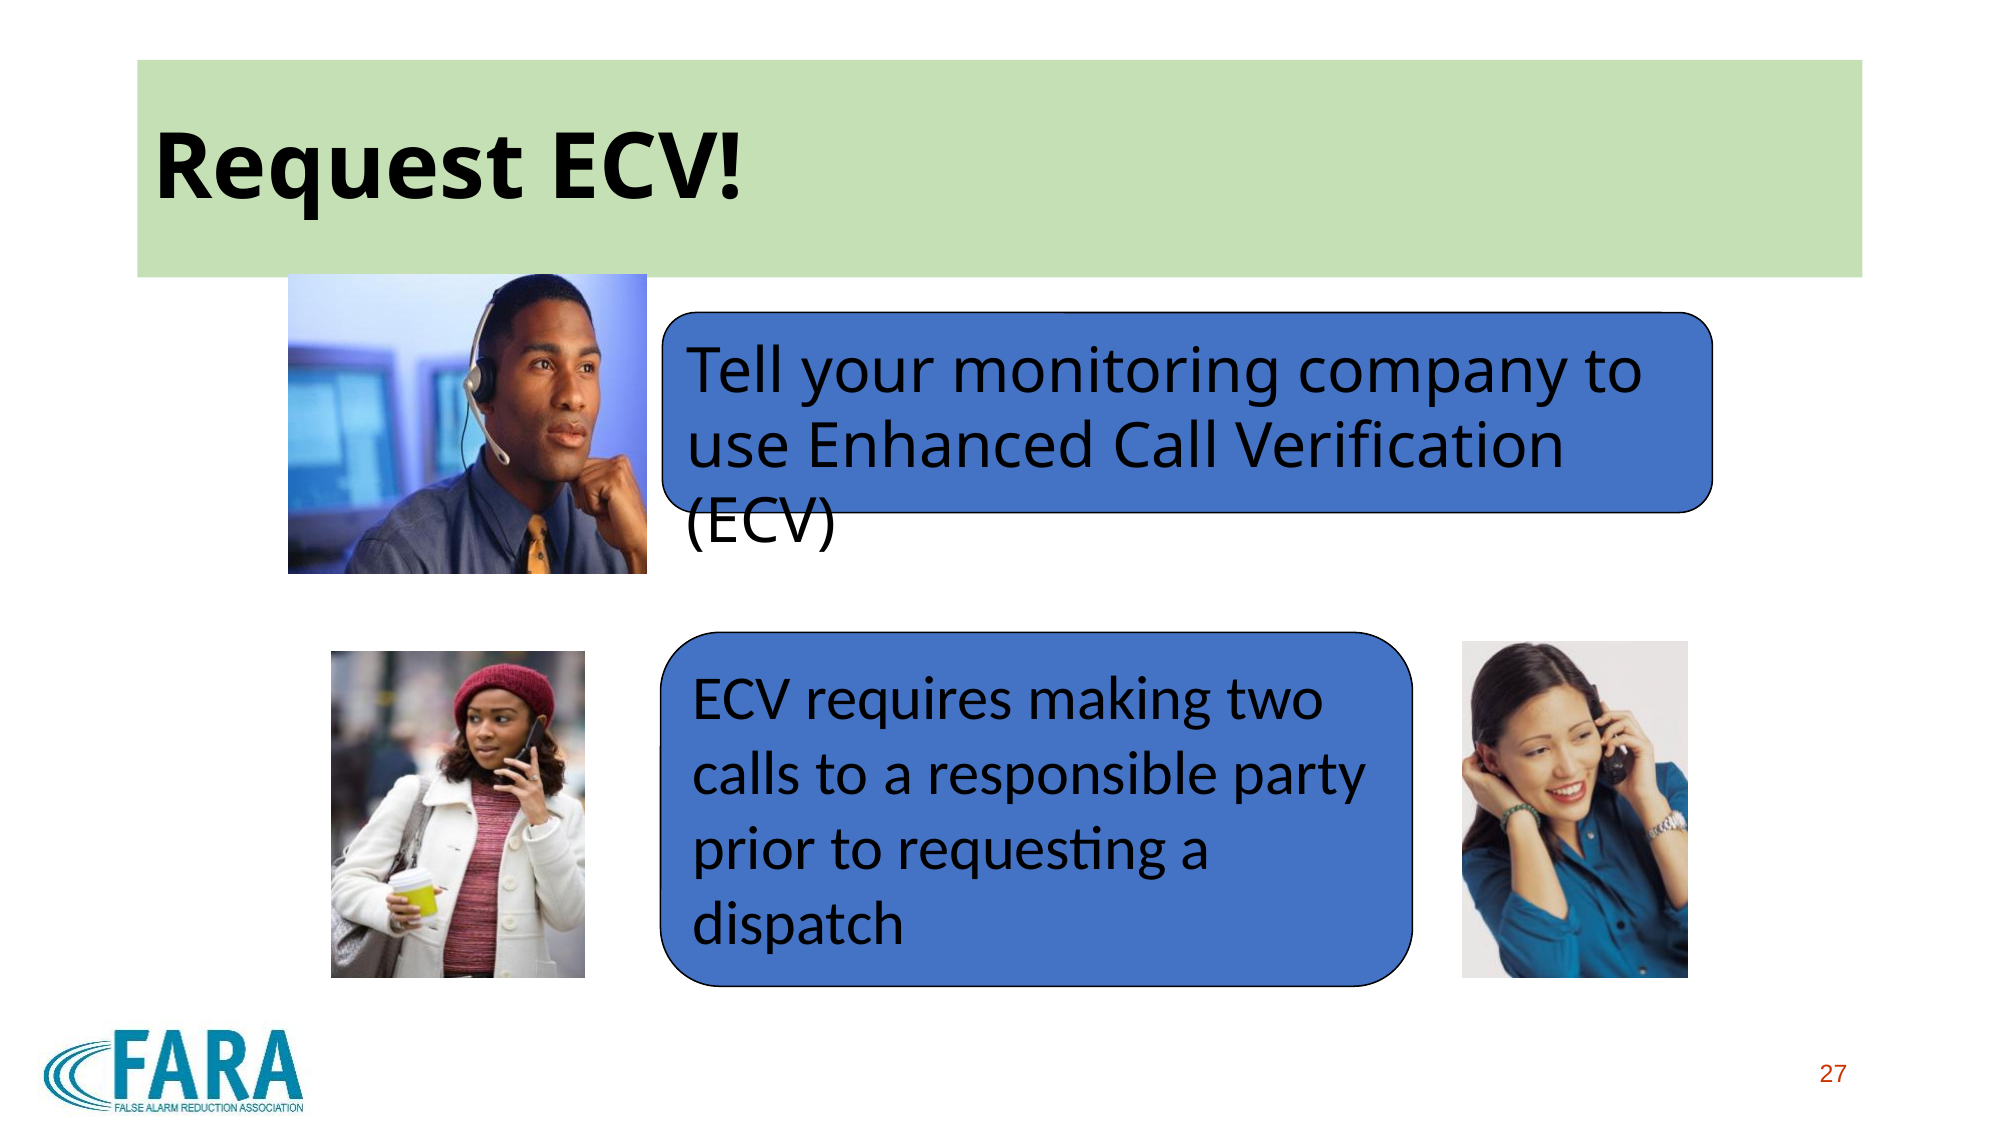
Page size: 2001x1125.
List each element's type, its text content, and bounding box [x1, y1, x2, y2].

slide_number 27 [1412, 1042, 1863, 1103]
title Request ECV! [137, 59, 1863, 278]
picture [38, 1020, 313, 1125]
picture [331, 651, 585, 978]
text_box ECV requires making two calls to a responsible party prior to requesting a dispatch [660, 632, 1413, 987]
text_box Tell your monitoring company to use Enhanced Call Verification (ECV) [662, 312, 1713, 513]
picture [287, 274, 647, 574]
picture [1462, 641, 1688, 978]
